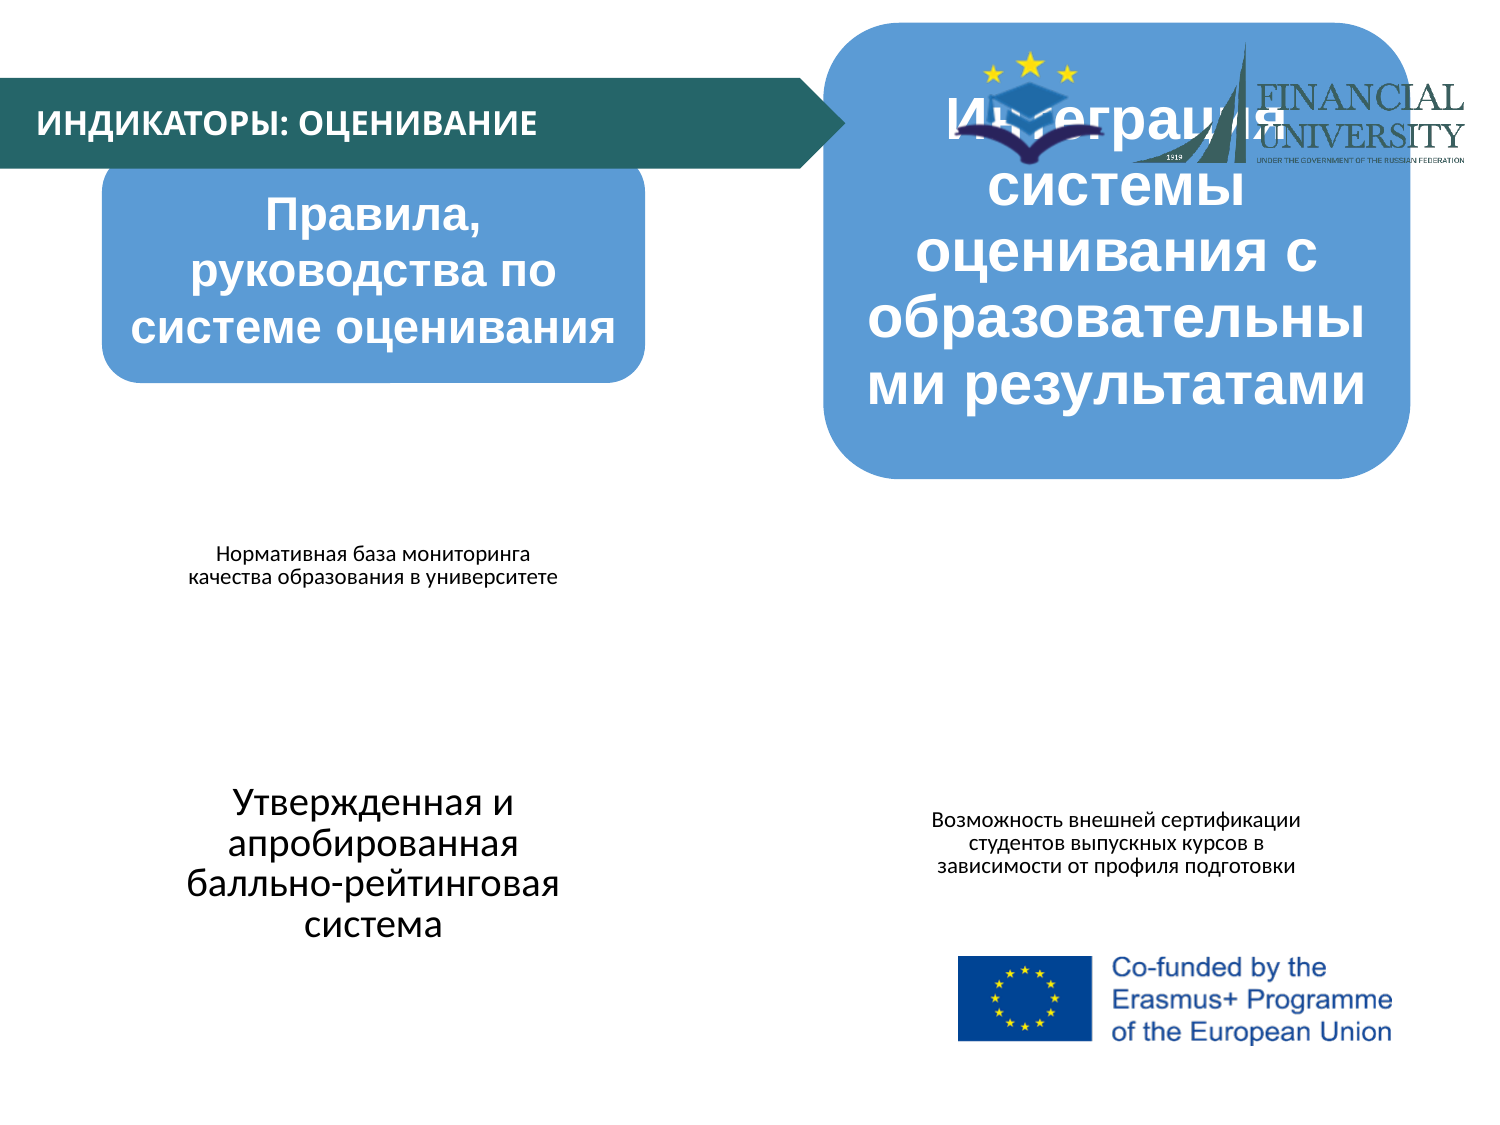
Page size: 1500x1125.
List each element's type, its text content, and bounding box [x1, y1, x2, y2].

picture [1128, 36, 1466, 180]
text_box [0, 76, 749, 170]
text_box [34, 152, 714, 982]
picture [943, 26, 1116, 189]
picture [958, 956, 1392, 1046]
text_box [749, 22, 1484, 1073]
text_box Индикаторы: оценивание [20, 95, 554, 150]
